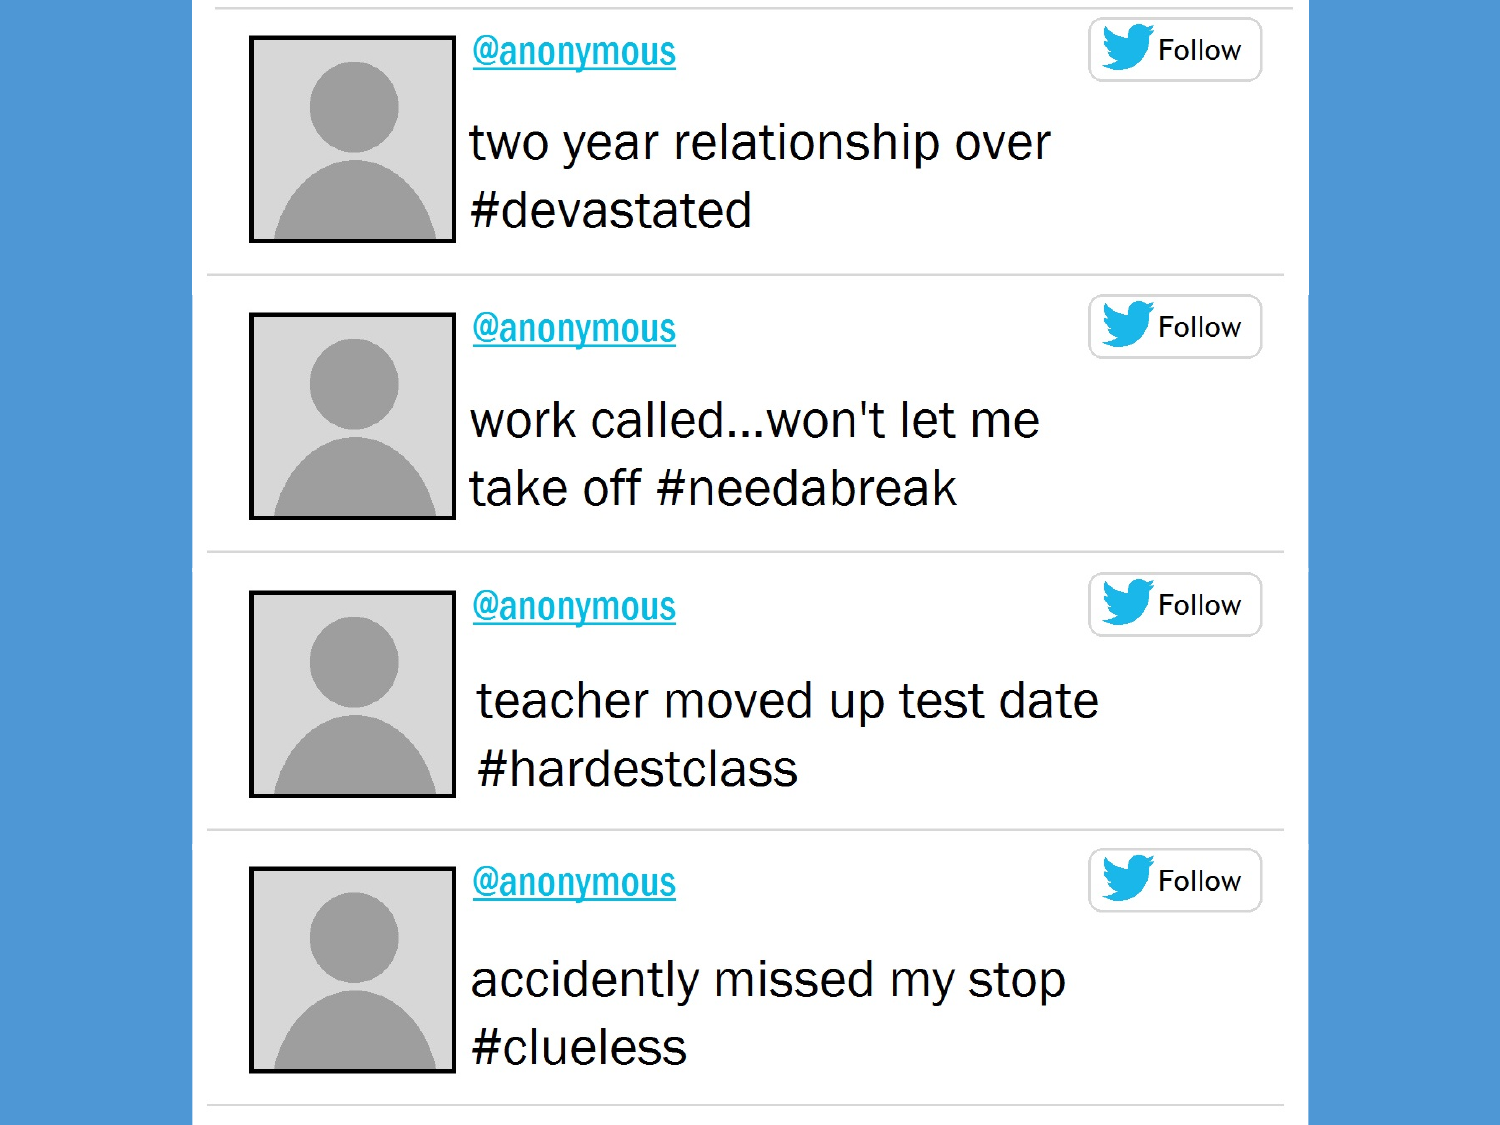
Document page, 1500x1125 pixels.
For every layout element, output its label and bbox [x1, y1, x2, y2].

picture [192, 0, 1309, 1125]
